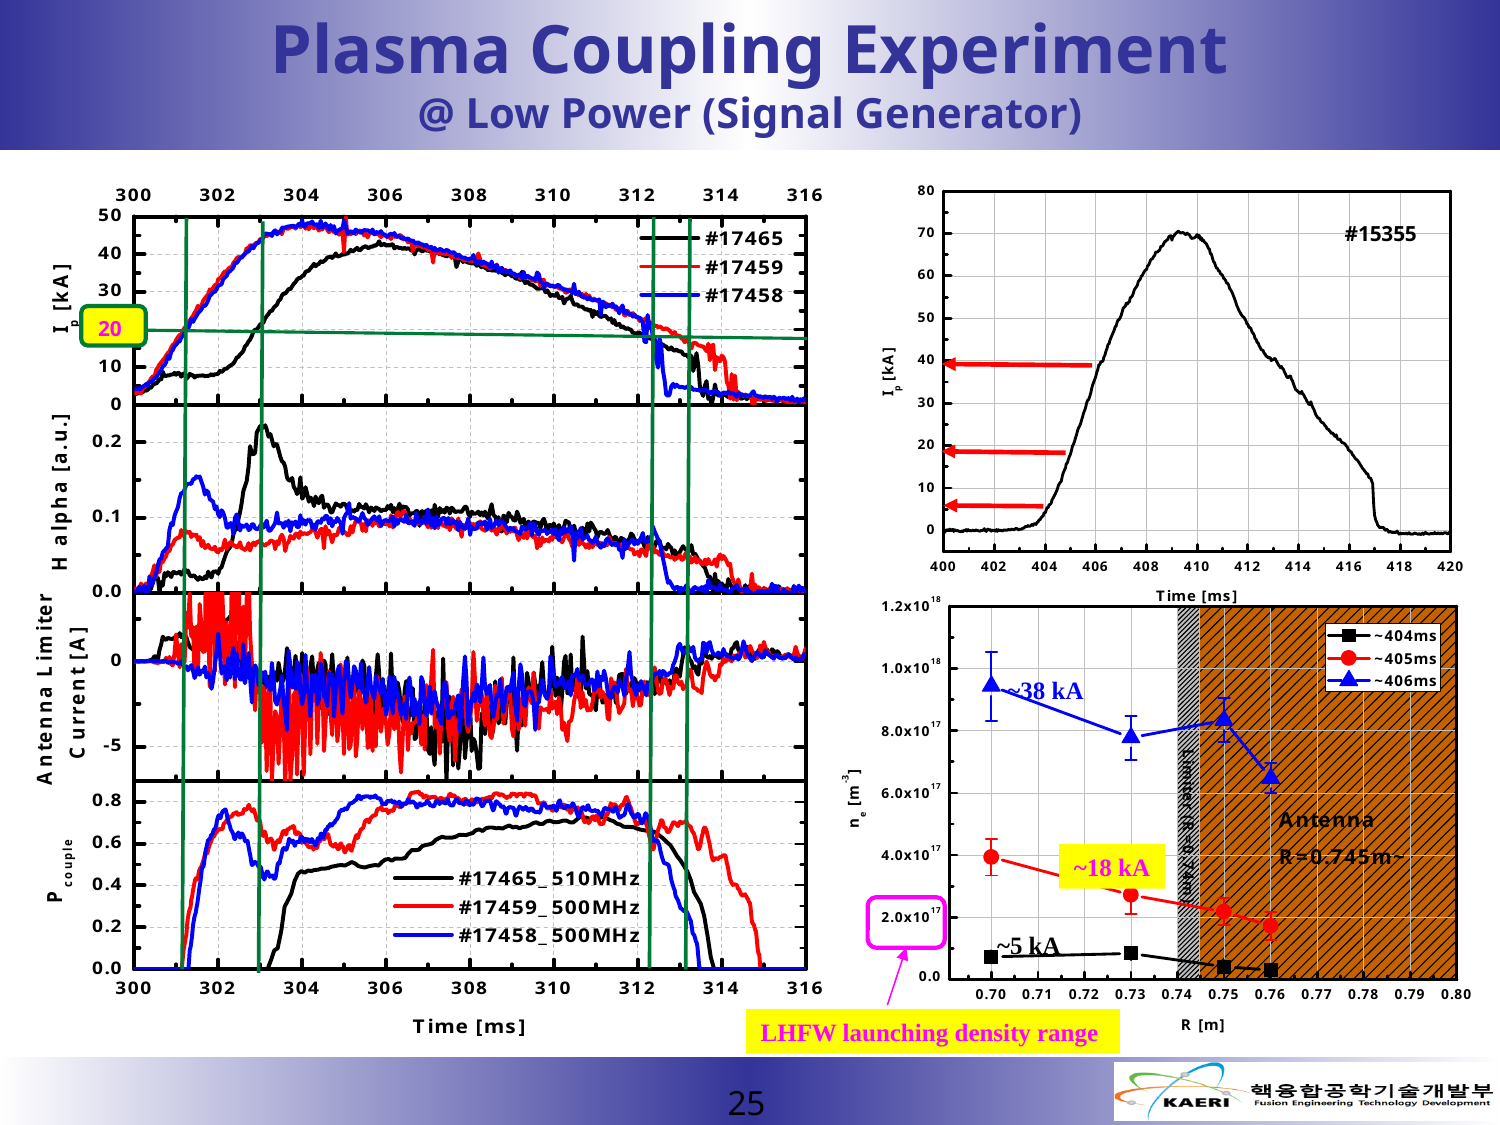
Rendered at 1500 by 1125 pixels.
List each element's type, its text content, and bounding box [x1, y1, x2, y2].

title Plasma Coupling Experiment @ Low Power (Signal Generator) [0, 18, 1500, 125]
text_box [258, 347, 264, 974]
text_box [887, 947, 907, 1006]
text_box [815, 645, 1500, 1067]
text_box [258, 221, 264, 328]
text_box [0, 122, 896, 1064]
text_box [695, 329, 808, 339]
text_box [810, 132, 1500, 636]
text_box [181, 347, 187, 970]
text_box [649, 216, 654, 969]
picture [1114, 1067, 1496, 1121]
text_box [685, 217, 691, 970]
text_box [659, 329, 680, 339]
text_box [132, 329, 644, 339]
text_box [181, 217, 187, 328]
slide_number 25 [712, 1074, 1063, 1125]
